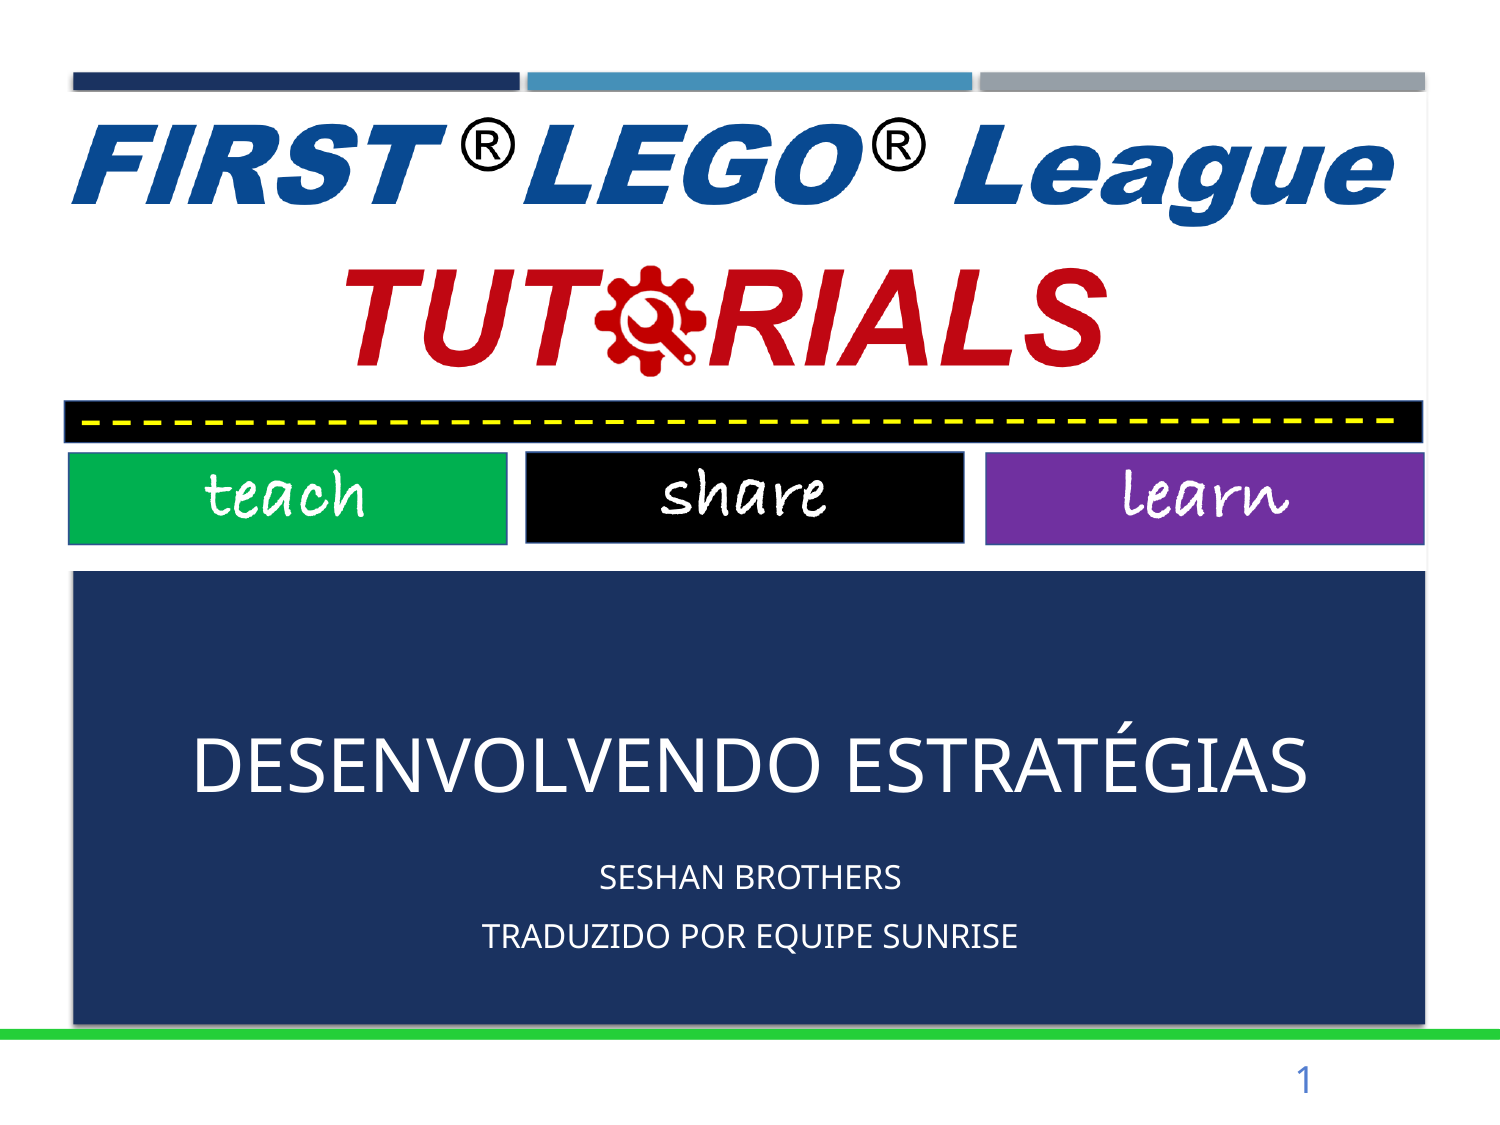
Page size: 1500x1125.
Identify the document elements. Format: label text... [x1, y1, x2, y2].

text_box Desenvolvendo estratégias [95, 645, 1406, 816]
text_box 1 [1279, 1048, 1406, 1109]
picture [54, 92, 1448, 571]
text_box Seshan Brothers Traduzido por equipe sunrise [95, 849, 1406, 946]
